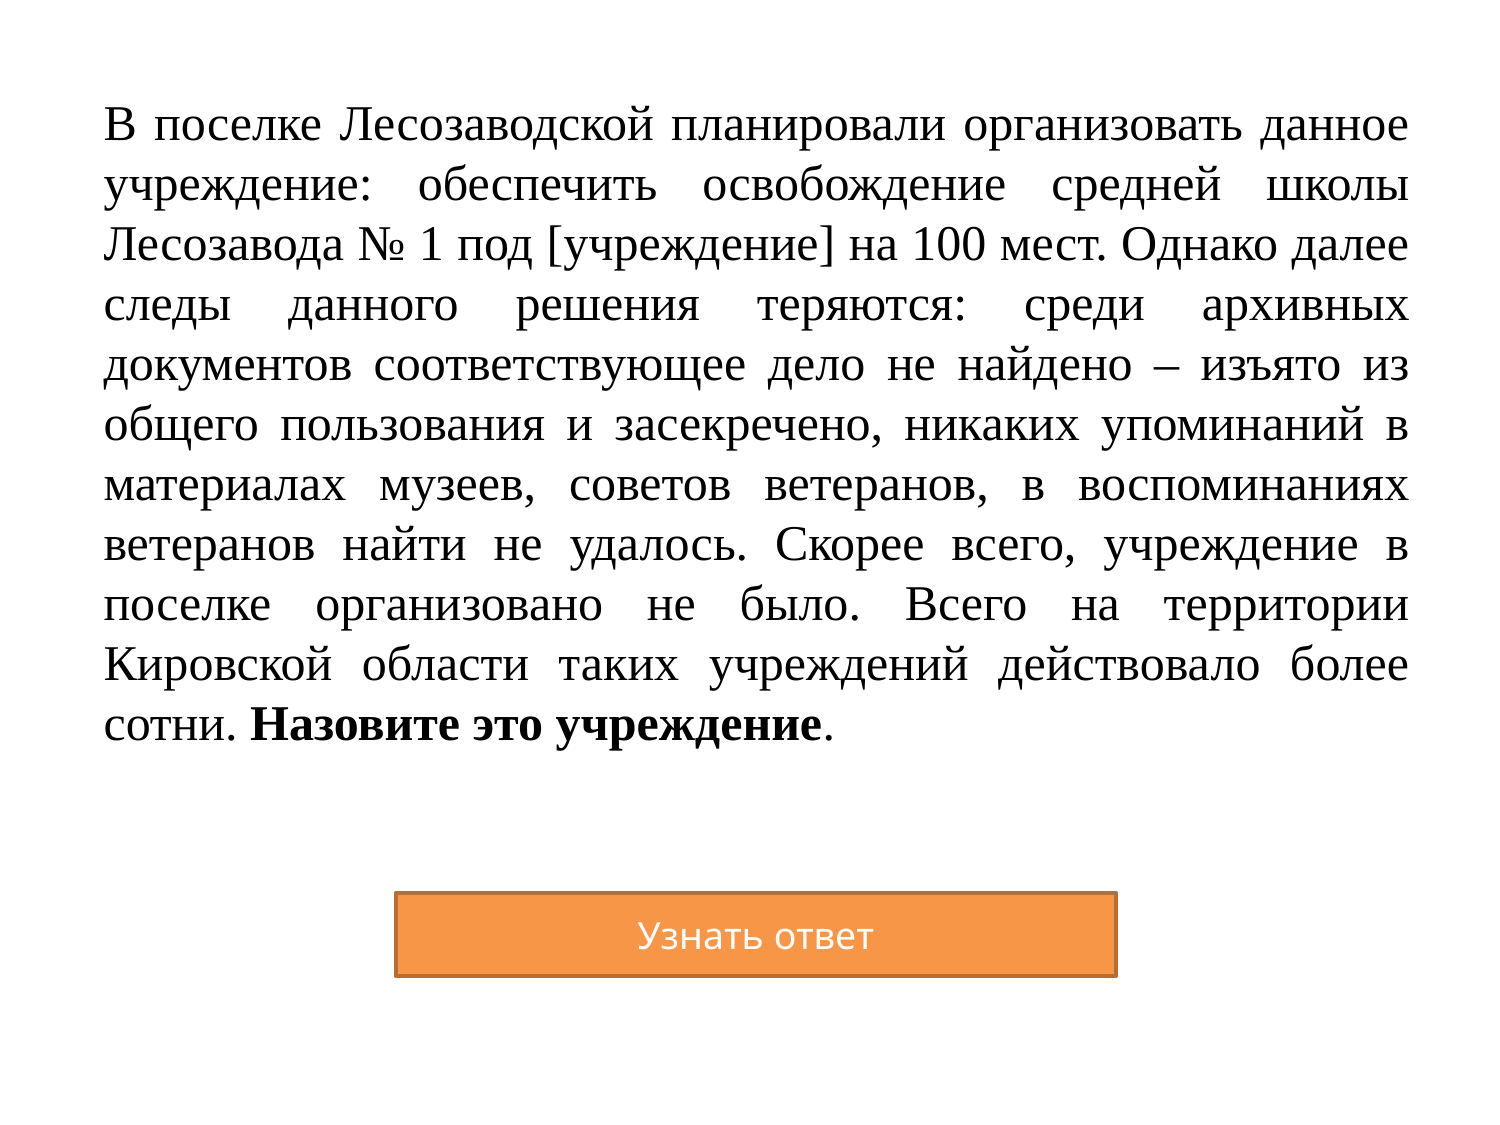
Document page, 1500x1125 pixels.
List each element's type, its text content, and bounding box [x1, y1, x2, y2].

title В поселке Лесозаводской планировали организовать данное учреждение: обеспечить освобождение средней школы Лесозавода № 1 под [учреждение] на 100 мест. Однако далее следы данного решения теряются: среди архивных документов соответствующее дело не найдено – изъято из общего пользования и засекречено, никаких упоминаний в материалах музеев, советов ветеранов, в воспоминаниях ветеранов найти не удалось. Скорее всего, учреждение в поселке организовано не было. Всего на территории Кировской области таких учреждений действовало более сотни. Назовите это учреждение. [88, 326, 1425, 514]
